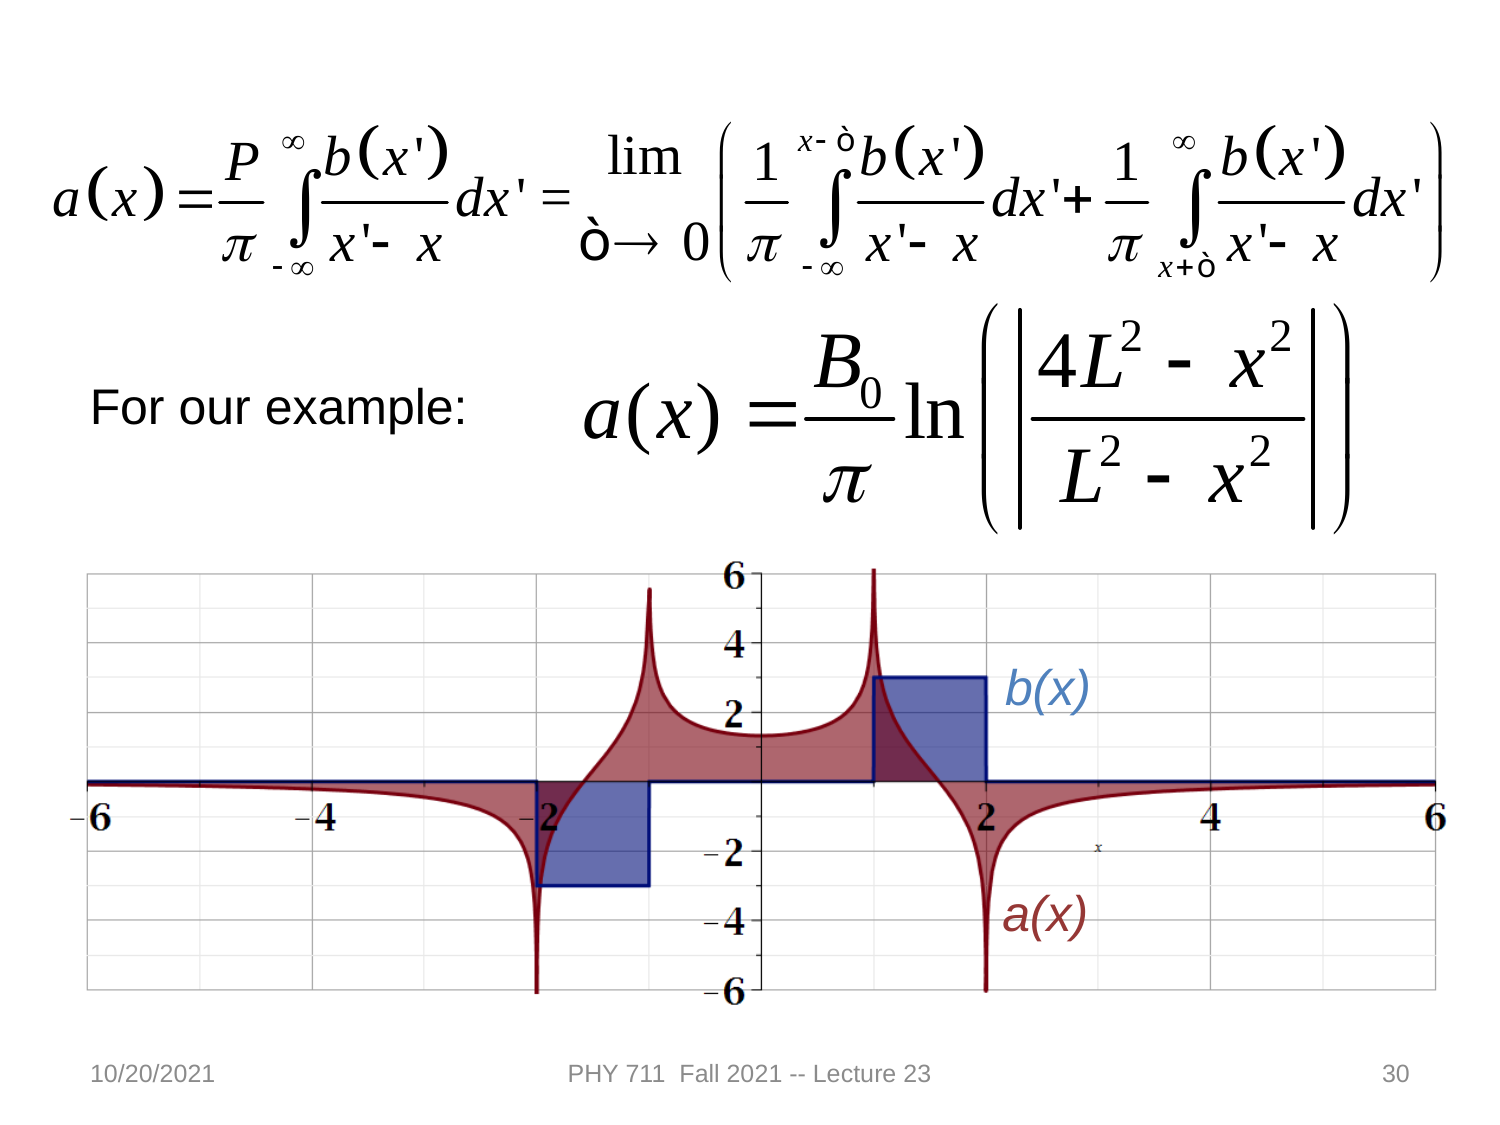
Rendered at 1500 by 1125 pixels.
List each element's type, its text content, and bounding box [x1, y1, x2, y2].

footer PHY 711 Fall 2021 -- Lecture 23 [512, 1042, 988, 1103]
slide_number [75, 1042, 425, 1103]
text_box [46, 112, 1454, 293]
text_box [574, 291, 1367, 543]
text_box For our example: [75, 367, 569, 443]
picture [55, 545, 1454, 1020]
slide_number 30 [1074, 1042, 1425, 1103]
